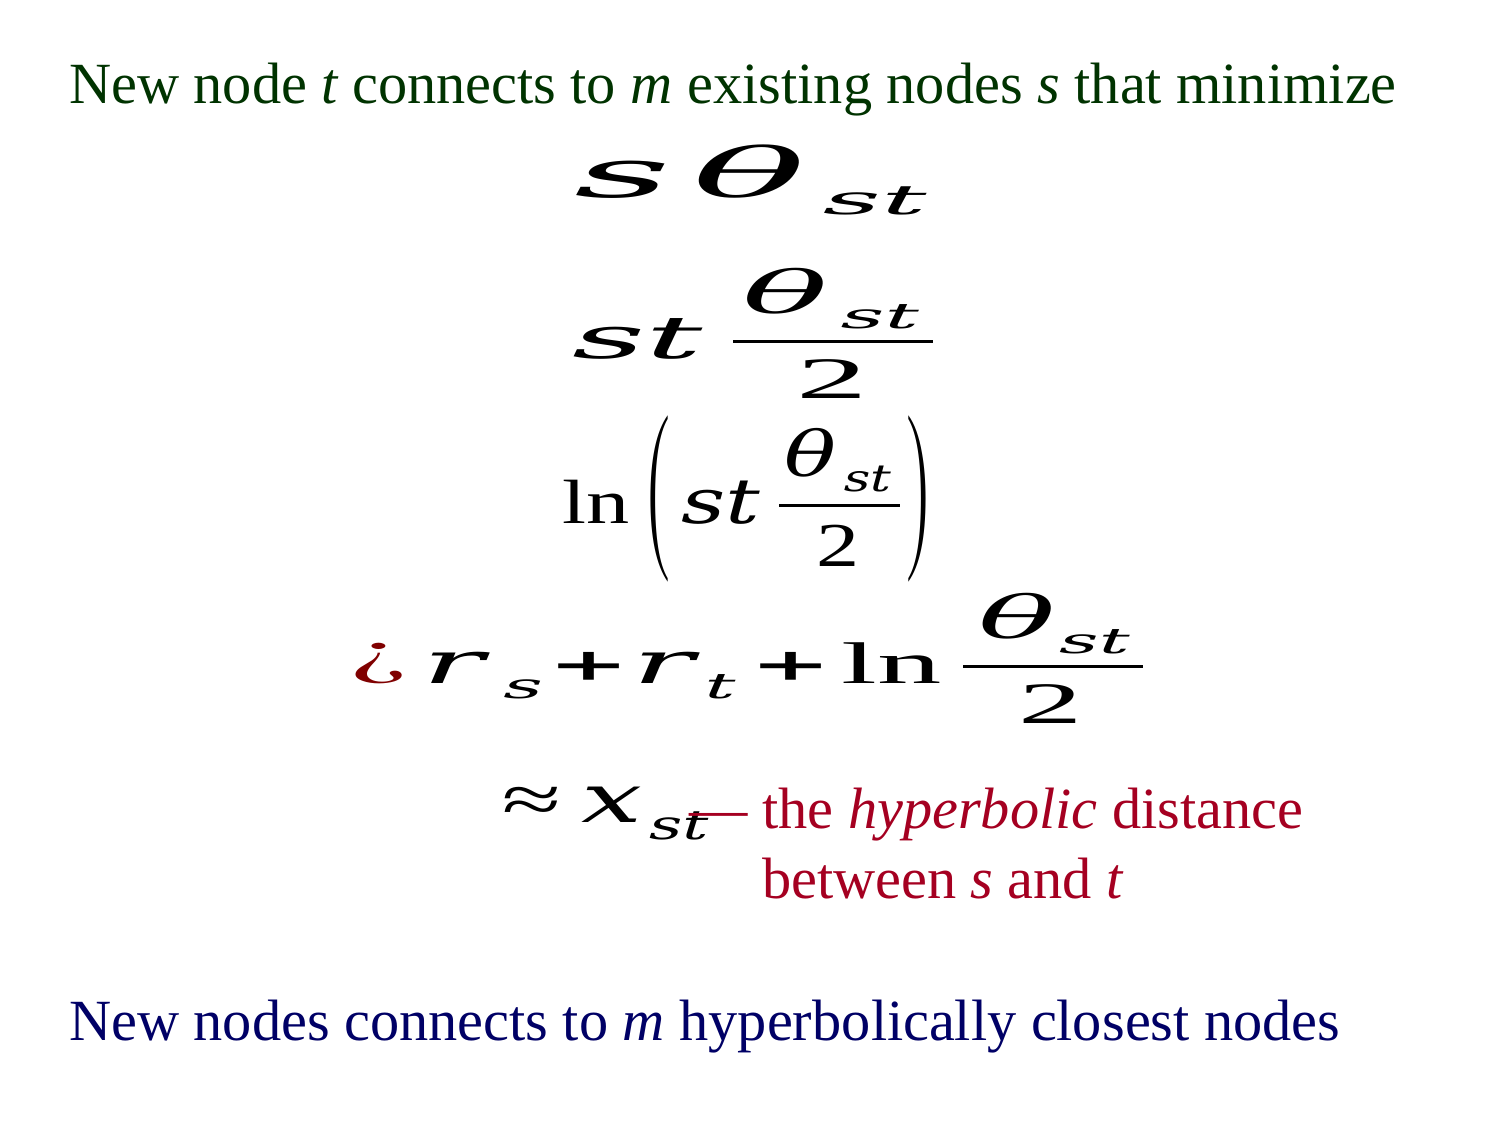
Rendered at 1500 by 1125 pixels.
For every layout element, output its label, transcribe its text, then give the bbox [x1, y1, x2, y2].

text_box — the hyperbolic distance between s and t [674, 762, 1338, 918]
text_box New node t connects to m existing nodes s that minimize [54, 37, 1438, 123]
text_box New nodes connects to m hyperbolically closest nodes [54, 975, 1438, 1060]
